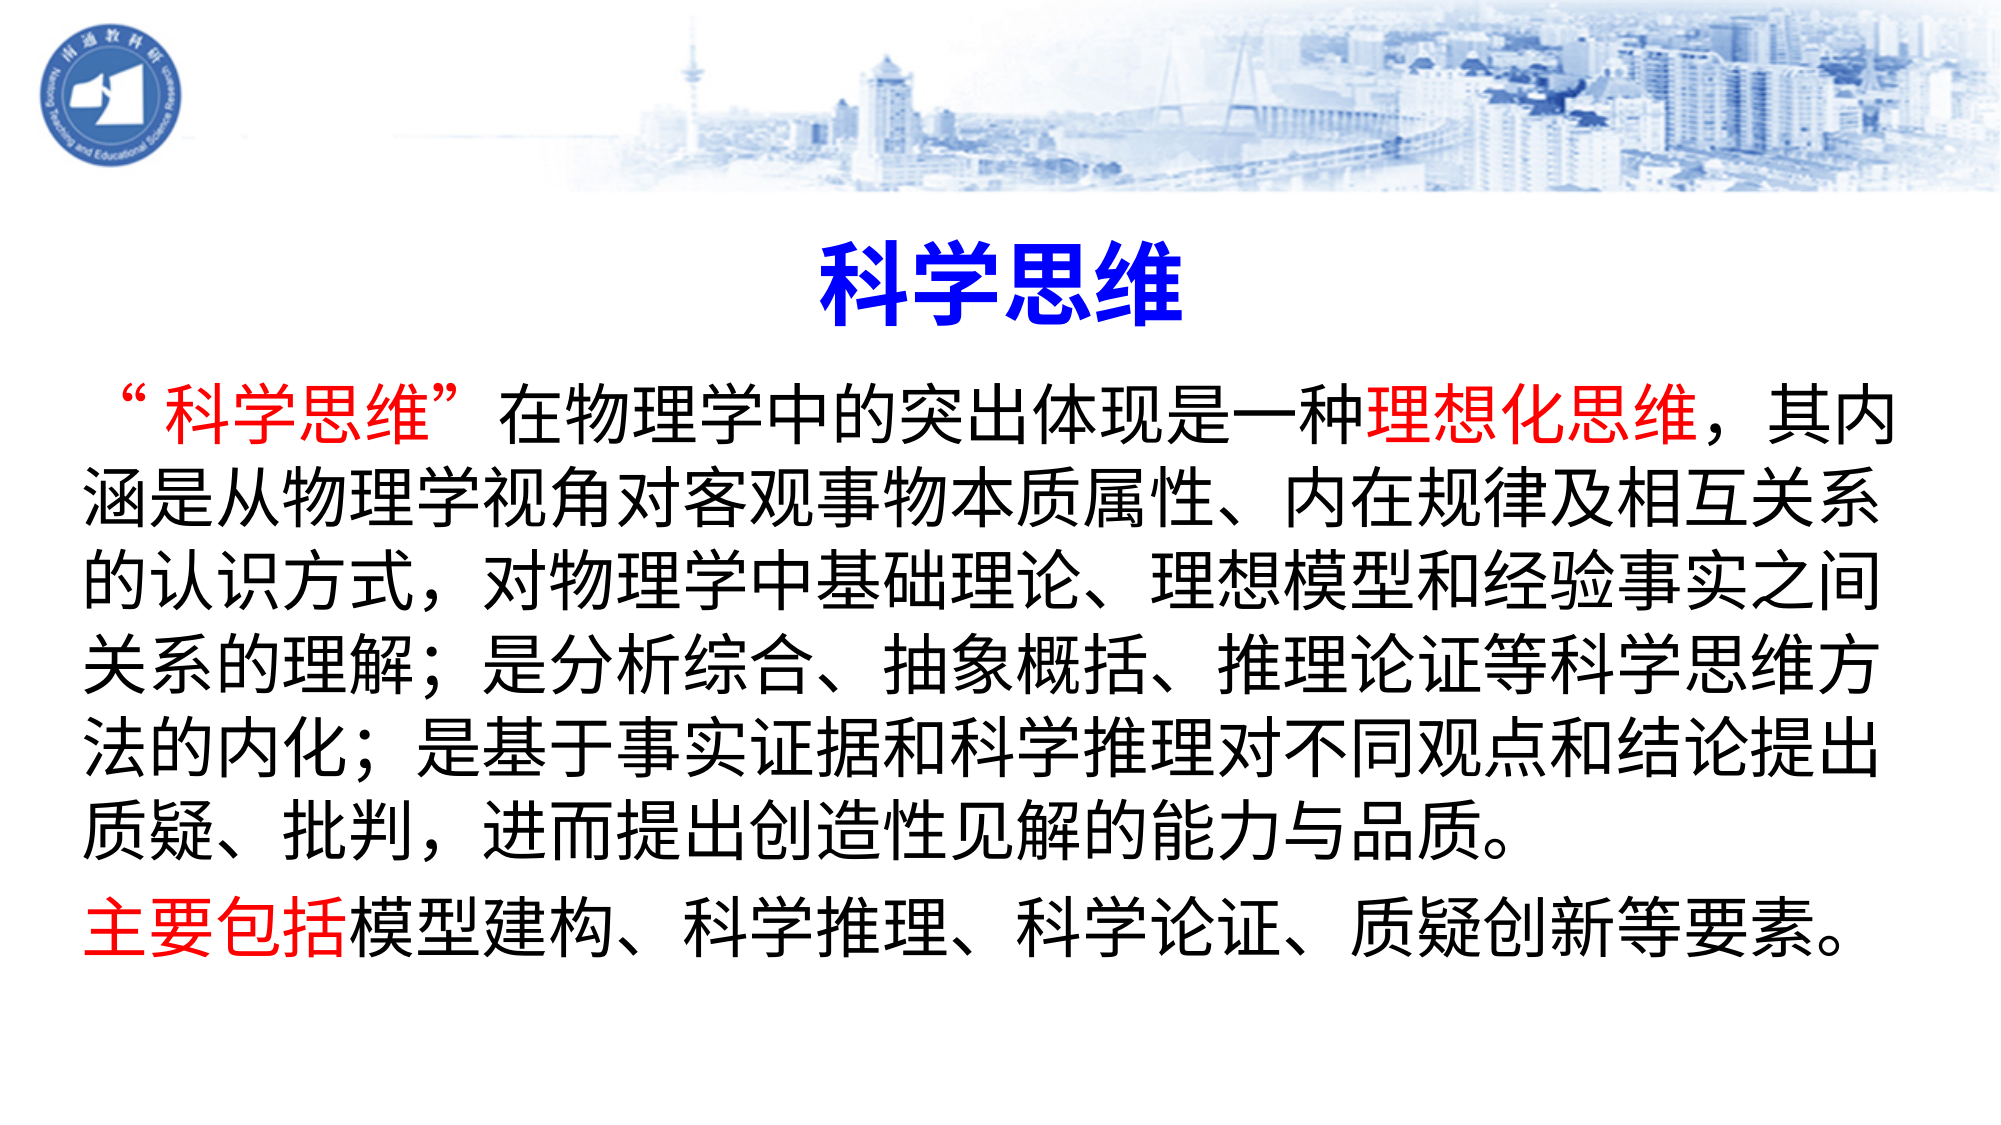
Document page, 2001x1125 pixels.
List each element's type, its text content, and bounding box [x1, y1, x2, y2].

list “科学思维”在物理学中的突出体现是一种理想化思维，其内涵是从物理学视角对客观事物本质属性、内在规律及相互关系的认识方式，对物理学中基础理论、理想模型和经验事实之间关系的理解；是分析综合、抽象概括、推理论证等科学思维方法的内化；是基于事实证据和科学推理对不同观点和结论提出质疑、批判，进而提出创造性见解的能力与品质。 主要包括模型建构、科学推理、科学论证、质疑创新等要素。 [66, 361, 1942, 1125]
title 科学思维 [102, 219, 1903, 361]
picture [0, 0, 2000, 195]
